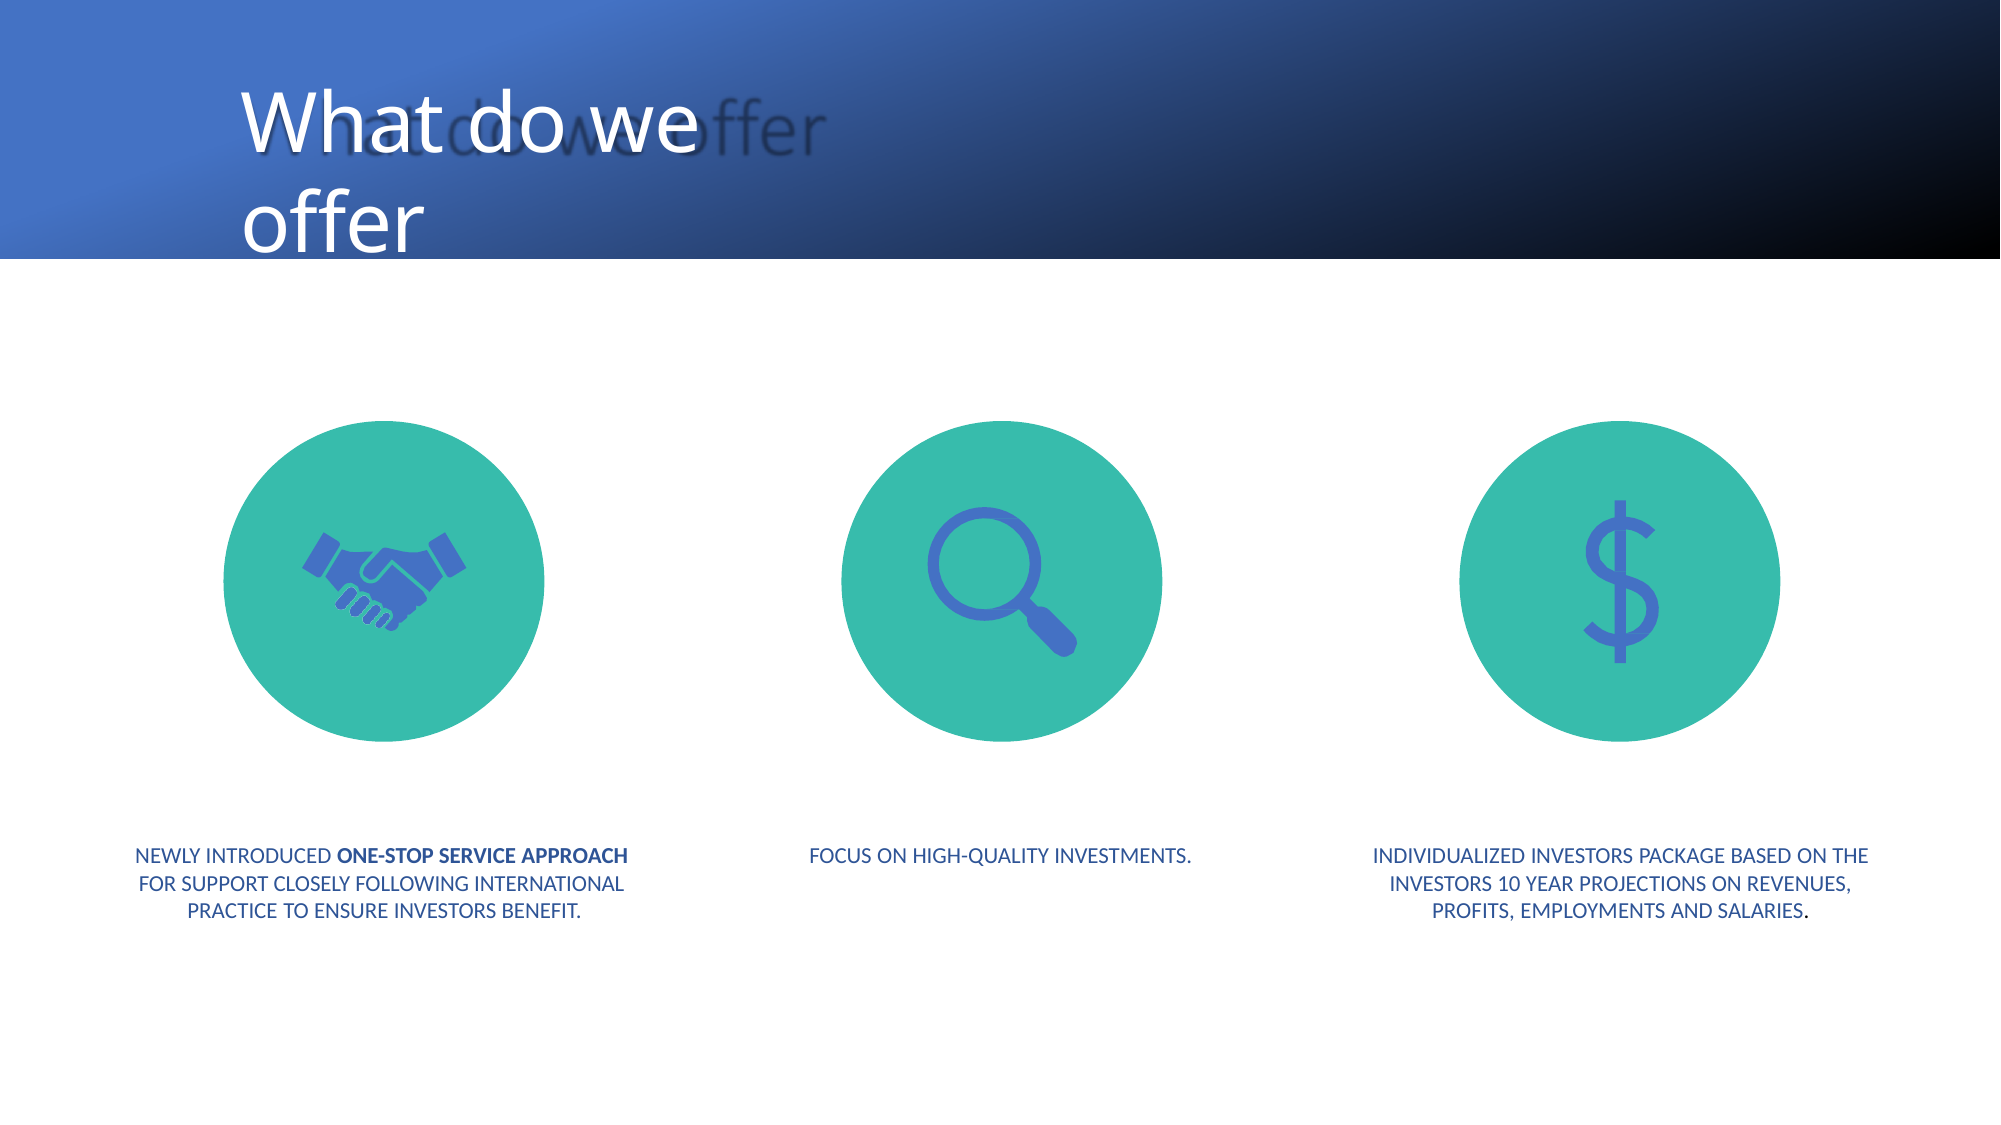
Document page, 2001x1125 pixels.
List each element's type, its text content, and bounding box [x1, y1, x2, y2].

text_box FOCUS ON HIGH-QUALITY INVESTMENTS. [807, 838, 1197, 869]
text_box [1459, 420, 1781, 743]
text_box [841, 420, 1163, 743]
text_box INDIVIDUALIZED INVESTORS PACKAGE BASED ON THE INVESTORS 10 YEAR PROJECTIONS ON REVENUES, PROFITS, EMPLOYMENTS AND SALARIES. [1368, 838, 1872, 924]
text_box NEWLY INTRODUCED ONE-STOP SERVICE APPROACH FOR SUPPORT CLOSELY FOLLOWING INTERNATIONAL PRACTICE TO ENSURE INVESTORS BENEFIT. [132, 838, 635, 924]
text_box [223, 420, 545, 743]
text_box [0, 0, 2000, 259]
